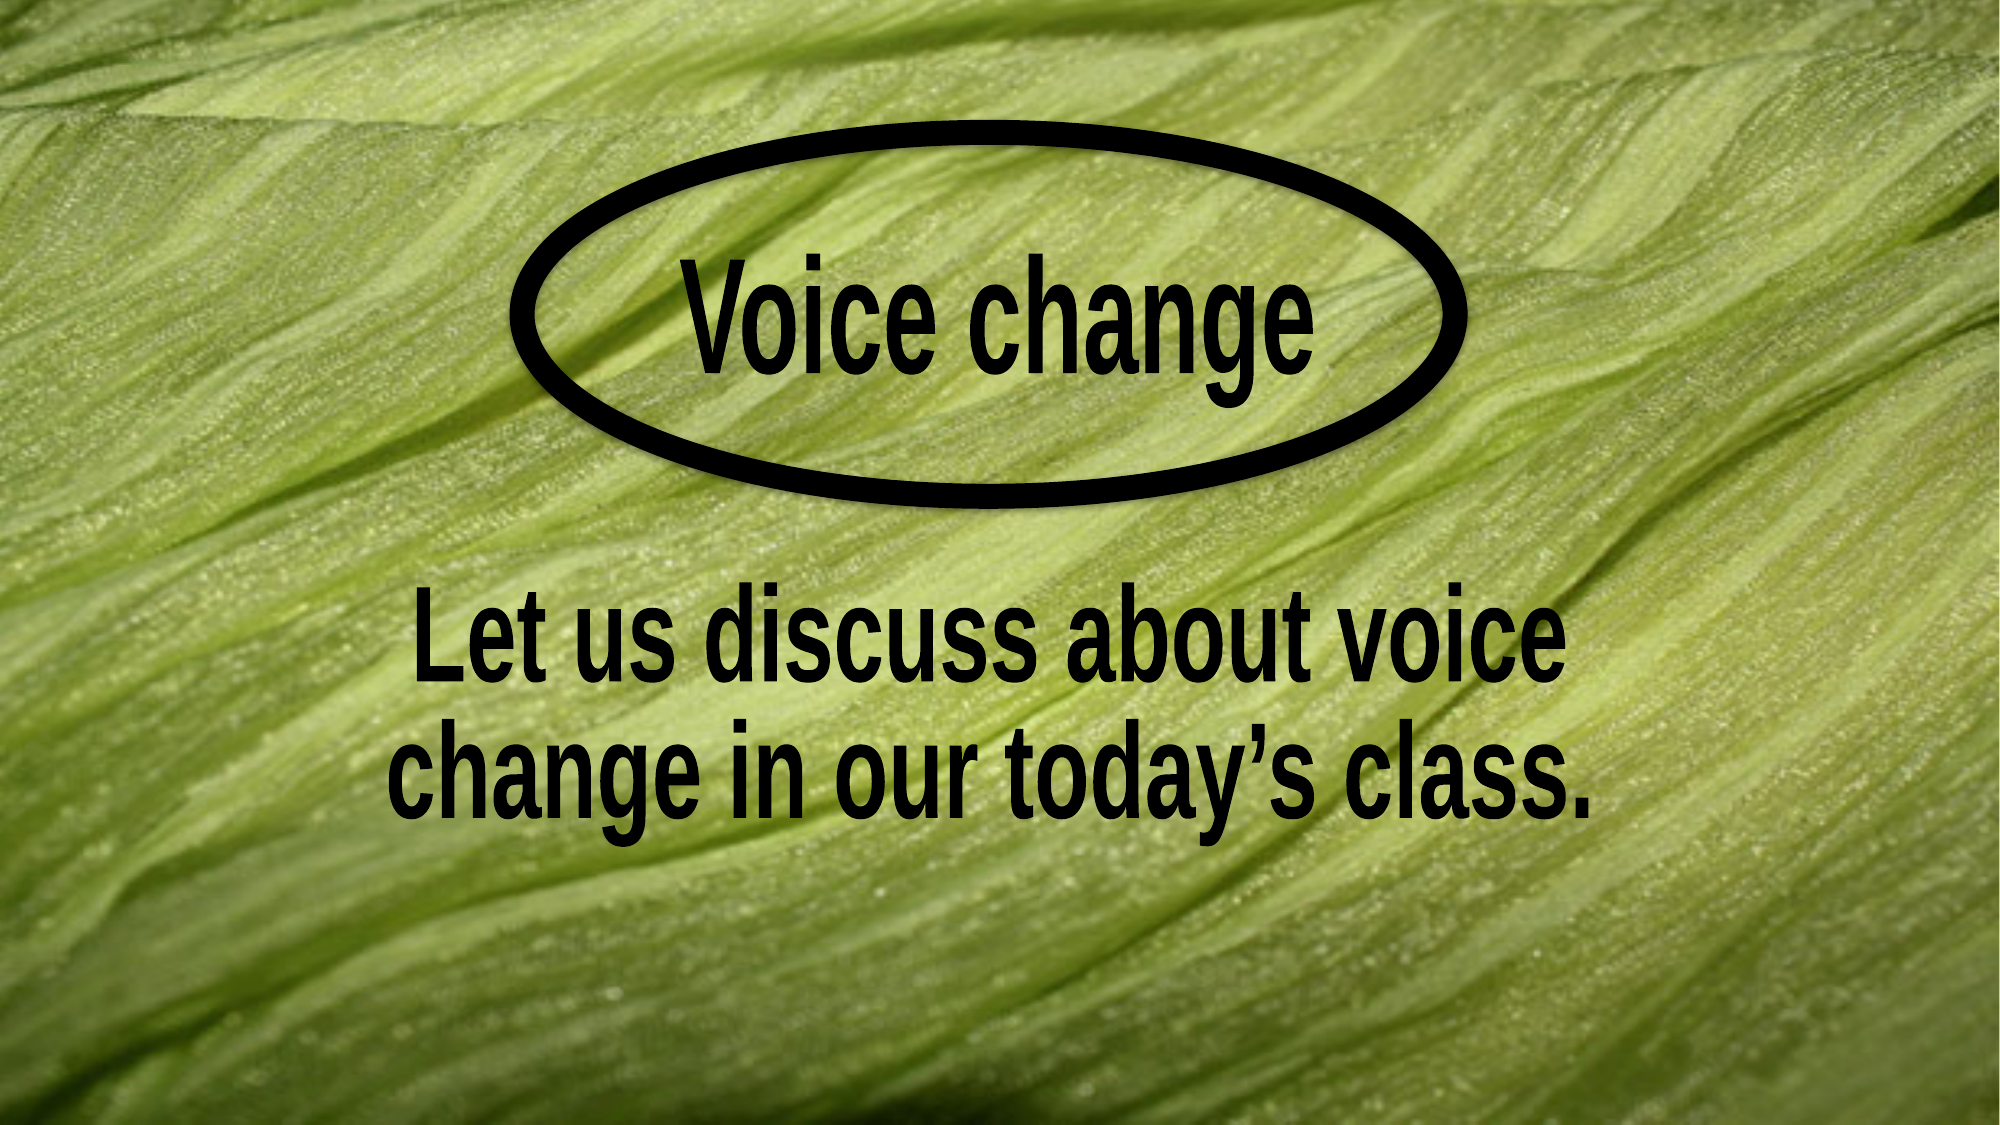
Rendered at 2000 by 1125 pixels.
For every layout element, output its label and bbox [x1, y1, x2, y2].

picture [0, 0, 2000, 1125]
text_box [518, 129, 1459, 500]
